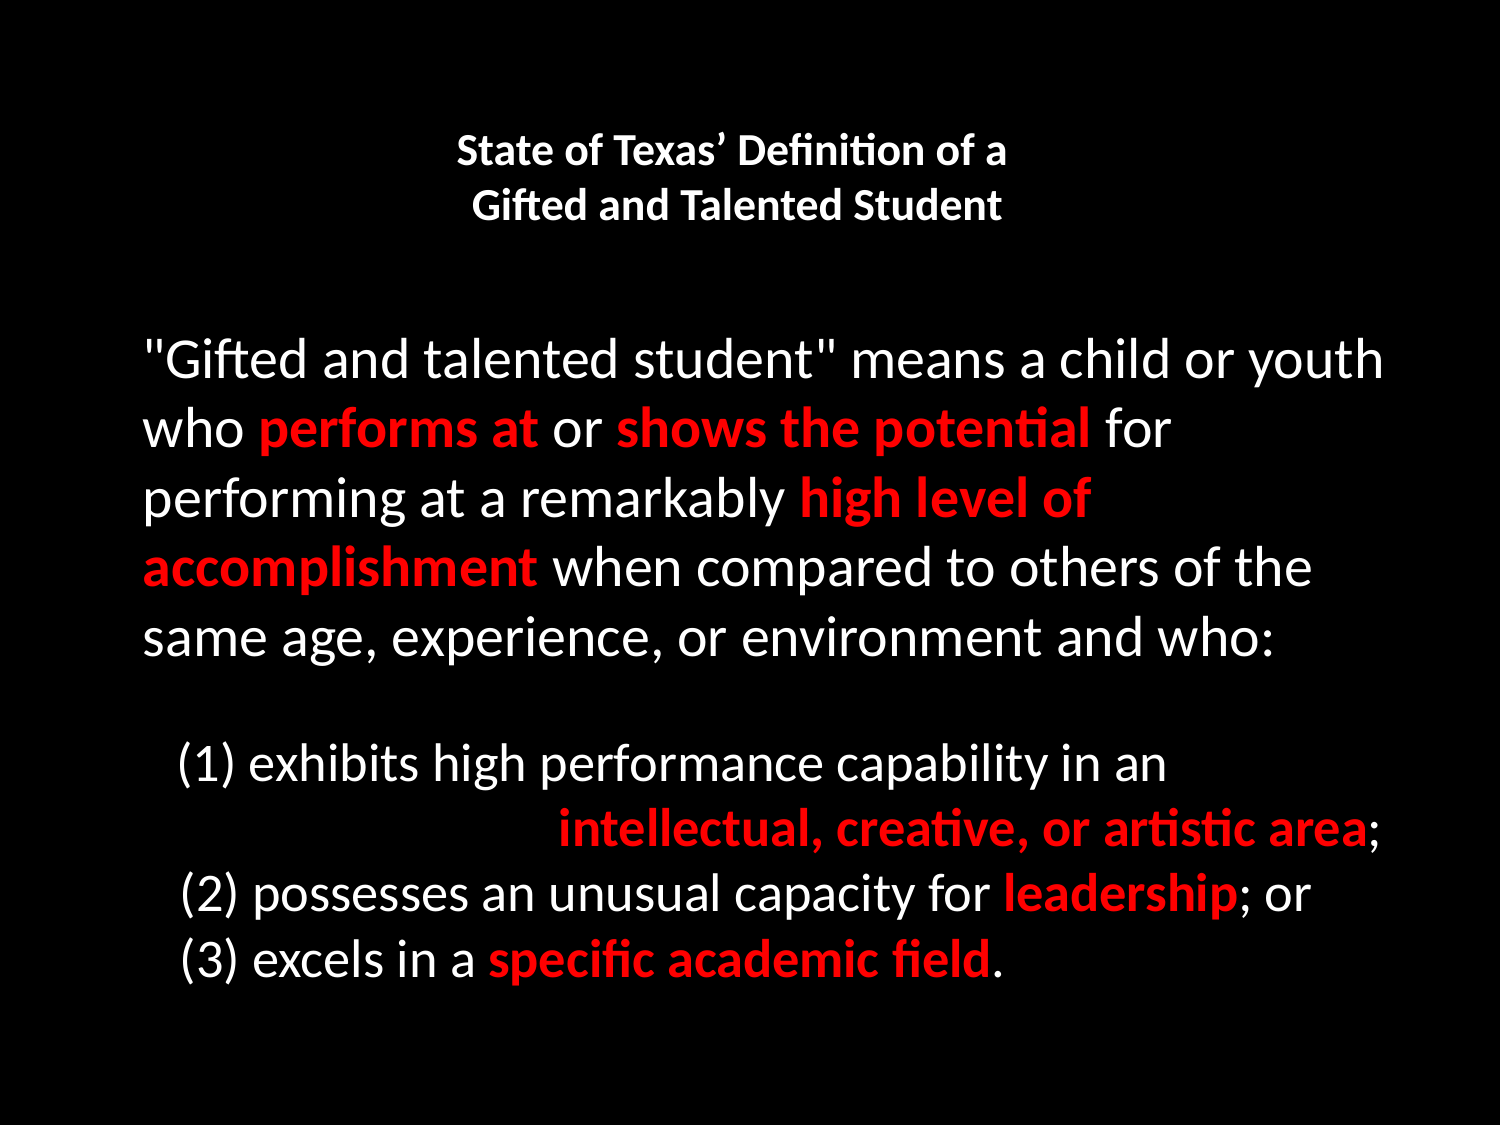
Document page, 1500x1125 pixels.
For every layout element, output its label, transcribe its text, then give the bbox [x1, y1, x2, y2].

list "Gifted and talented student" means a child or youth who performs at or shows the potential for performing at a remarkably high level of accomplishment when compared to others of the same age, experience, or environment and who: (1) exhibits high performance capability in an intellectual, creative, or artistic area; (2) possesses an unusual capacity for leadership; or (3) excels in a specific academic field. [75, 312, 1425, 1005]
title State of Texas’ Definition of a Gifted and Talented Student [62, 50, 1413, 300]
